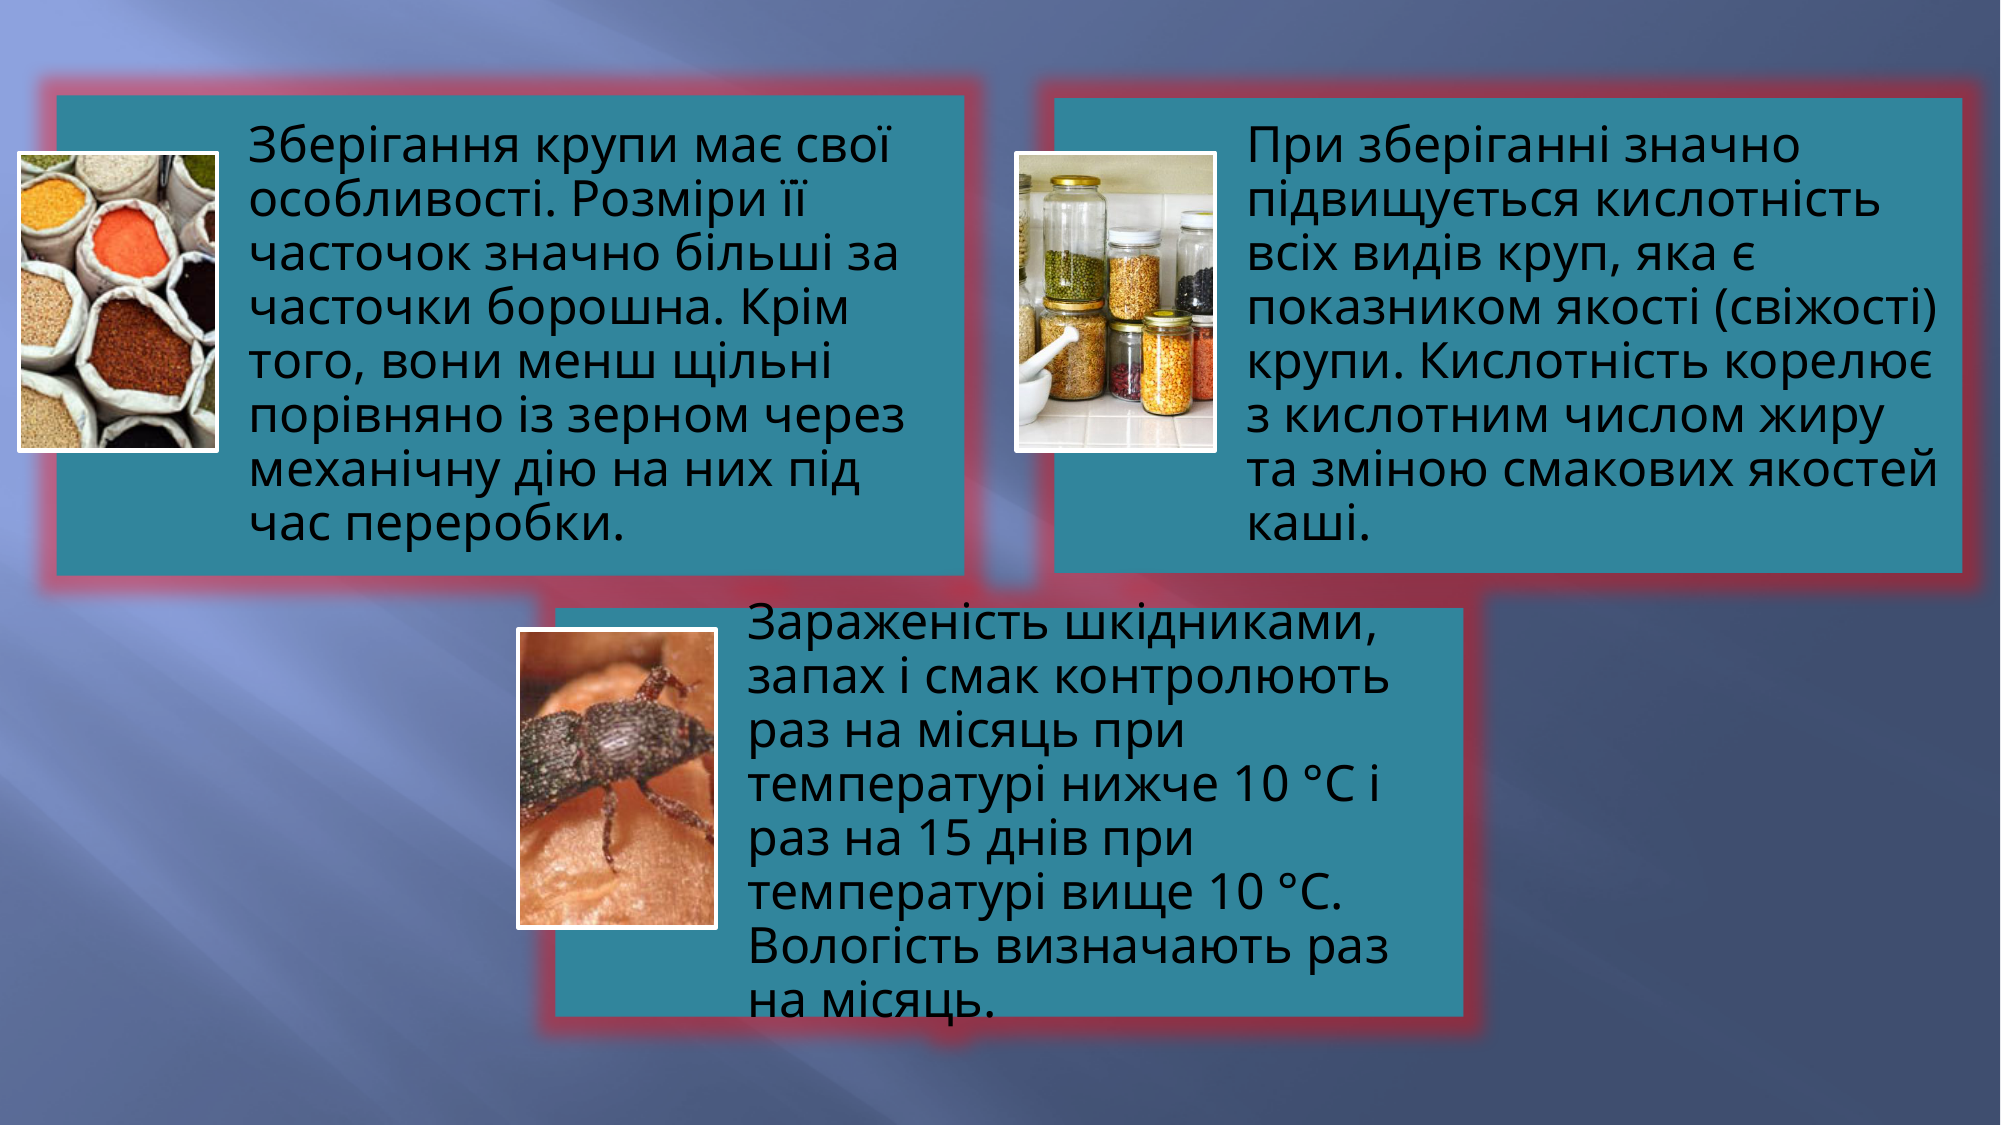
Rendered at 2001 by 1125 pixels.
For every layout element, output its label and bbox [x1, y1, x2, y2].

text_box [17, 20, 1964, 1092]
